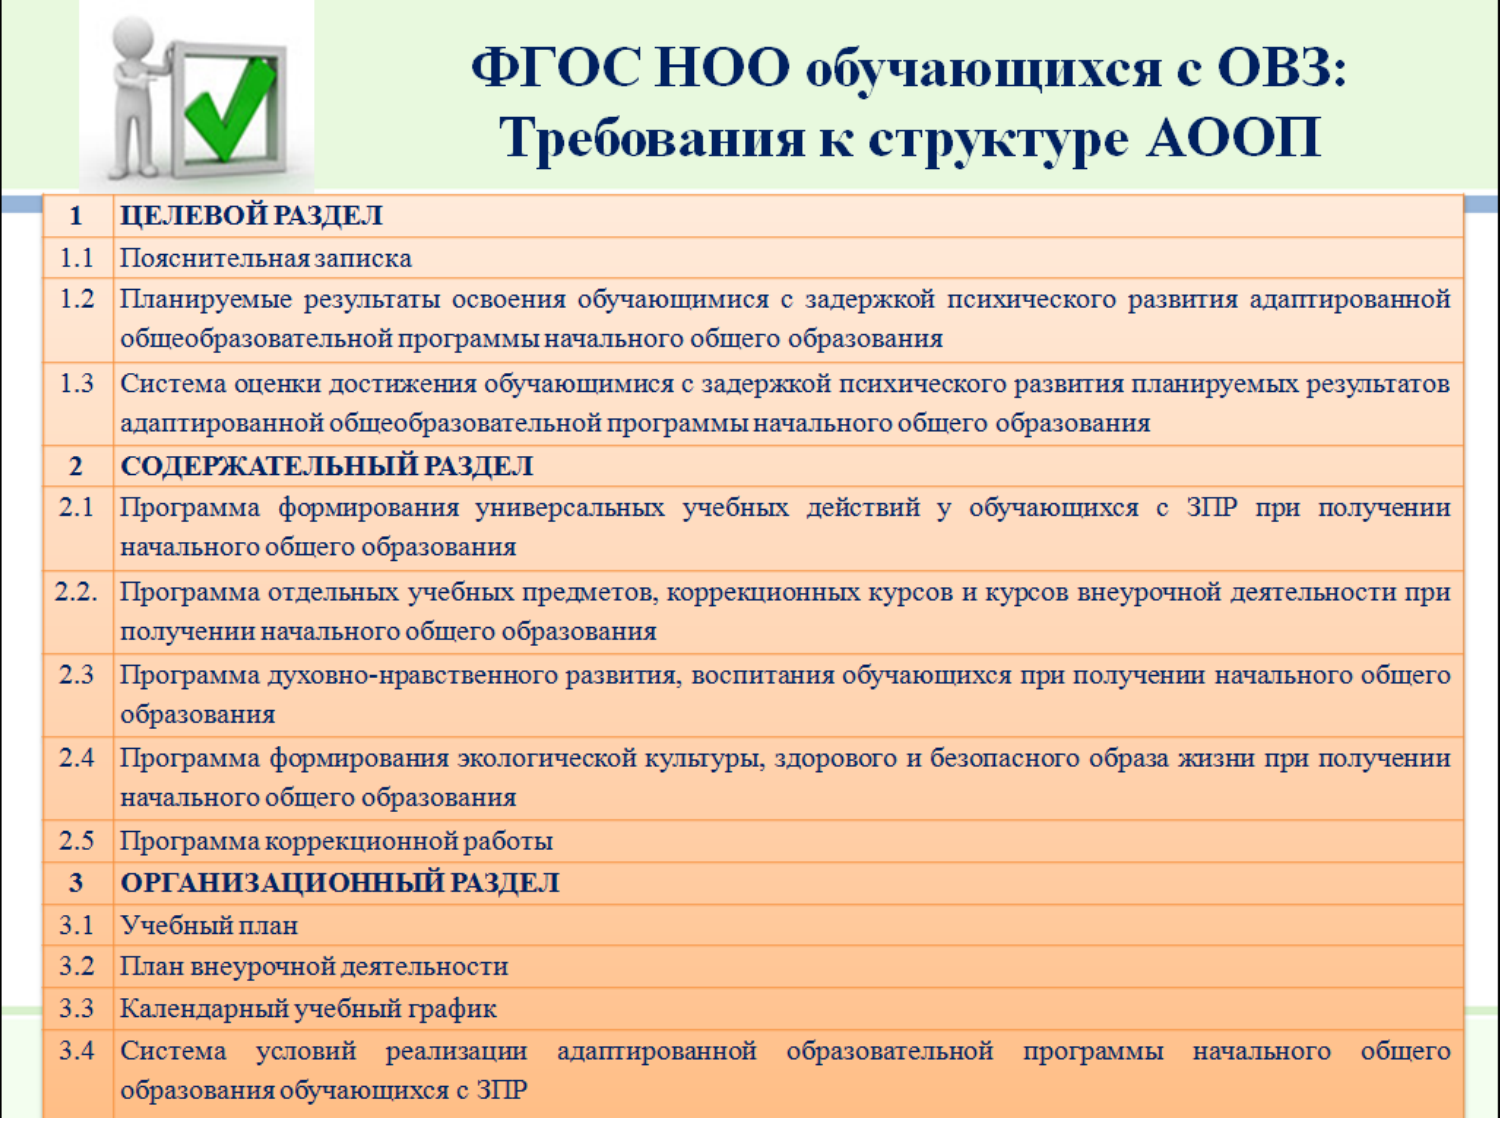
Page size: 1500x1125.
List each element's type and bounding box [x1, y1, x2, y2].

list [0, 0, 1500, 1118]
